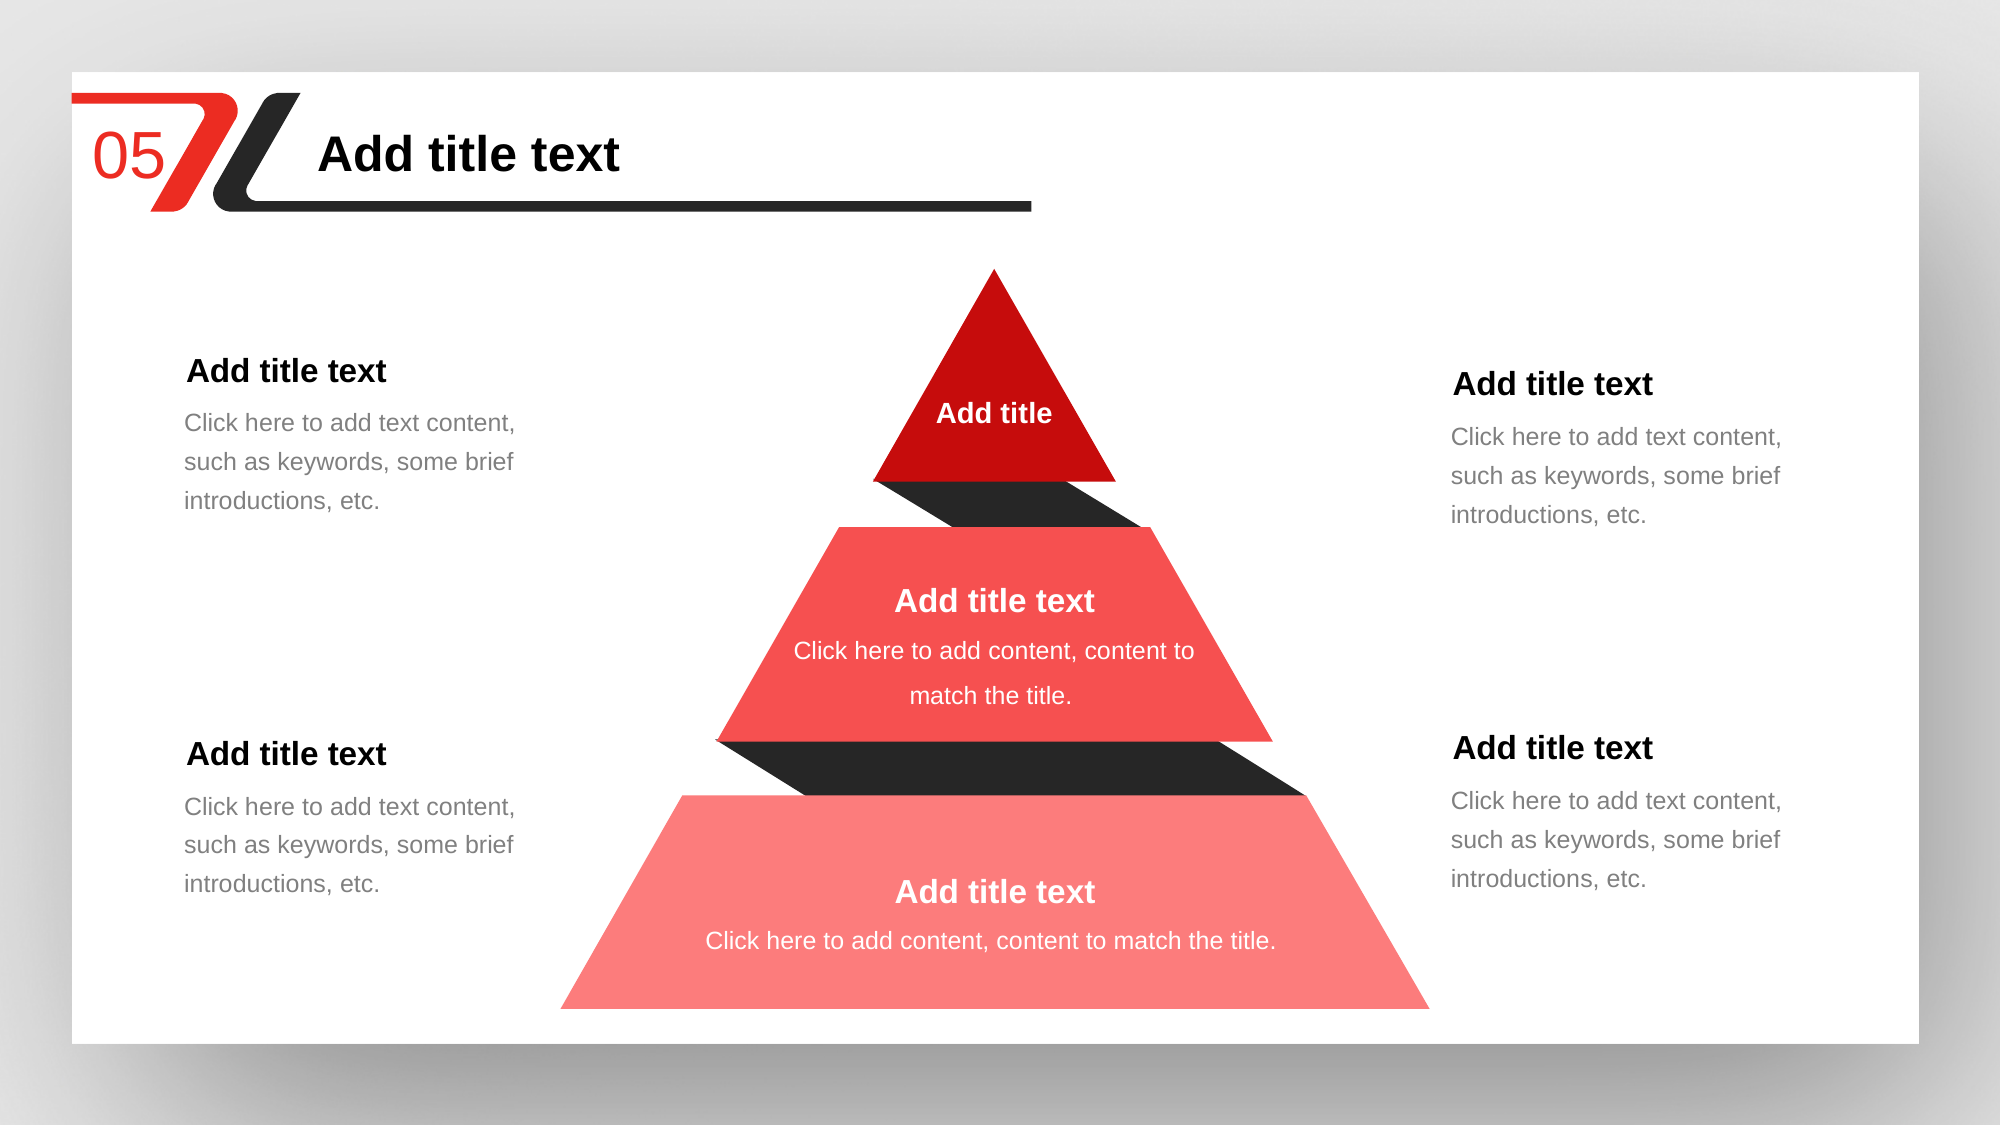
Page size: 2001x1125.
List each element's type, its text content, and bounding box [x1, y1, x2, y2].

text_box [71, 92, 1032, 212]
text_box Add title text Click here to add content, content to match the title. [560, 795, 1430, 1009]
text_box Add title text [171, 328, 402, 389]
picture [0, 0, 2000, 1125]
text_box Add title [872, 268, 1116, 482]
text_box Click here to add text content, such as keywords, some brief introductions, etc. [1435, 768, 1826, 900]
text_box Click here to add text content, such as keywords, some brief introductions, etc. [169, 773, 556, 906]
text_box Add title text [1437, 706, 1669, 767]
text_box Click here to add text content, such as keywords, some brief introductions, etc. [1435, 403, 1826, 536]
text_box Click here to add text content, such as keywords, some brief introductions, etc. [169, 390, 556, 522]
text_box [719, 742, 1305, 795]
text_box Add title text [1437, 342, 1669, 402]
text_box Add title text [171, 711, 402, 772]
text_box Add title text Click here to add content, content to match the title. [716, 527, 1273, 742]
text_box [878, 482, 1141, 527]
